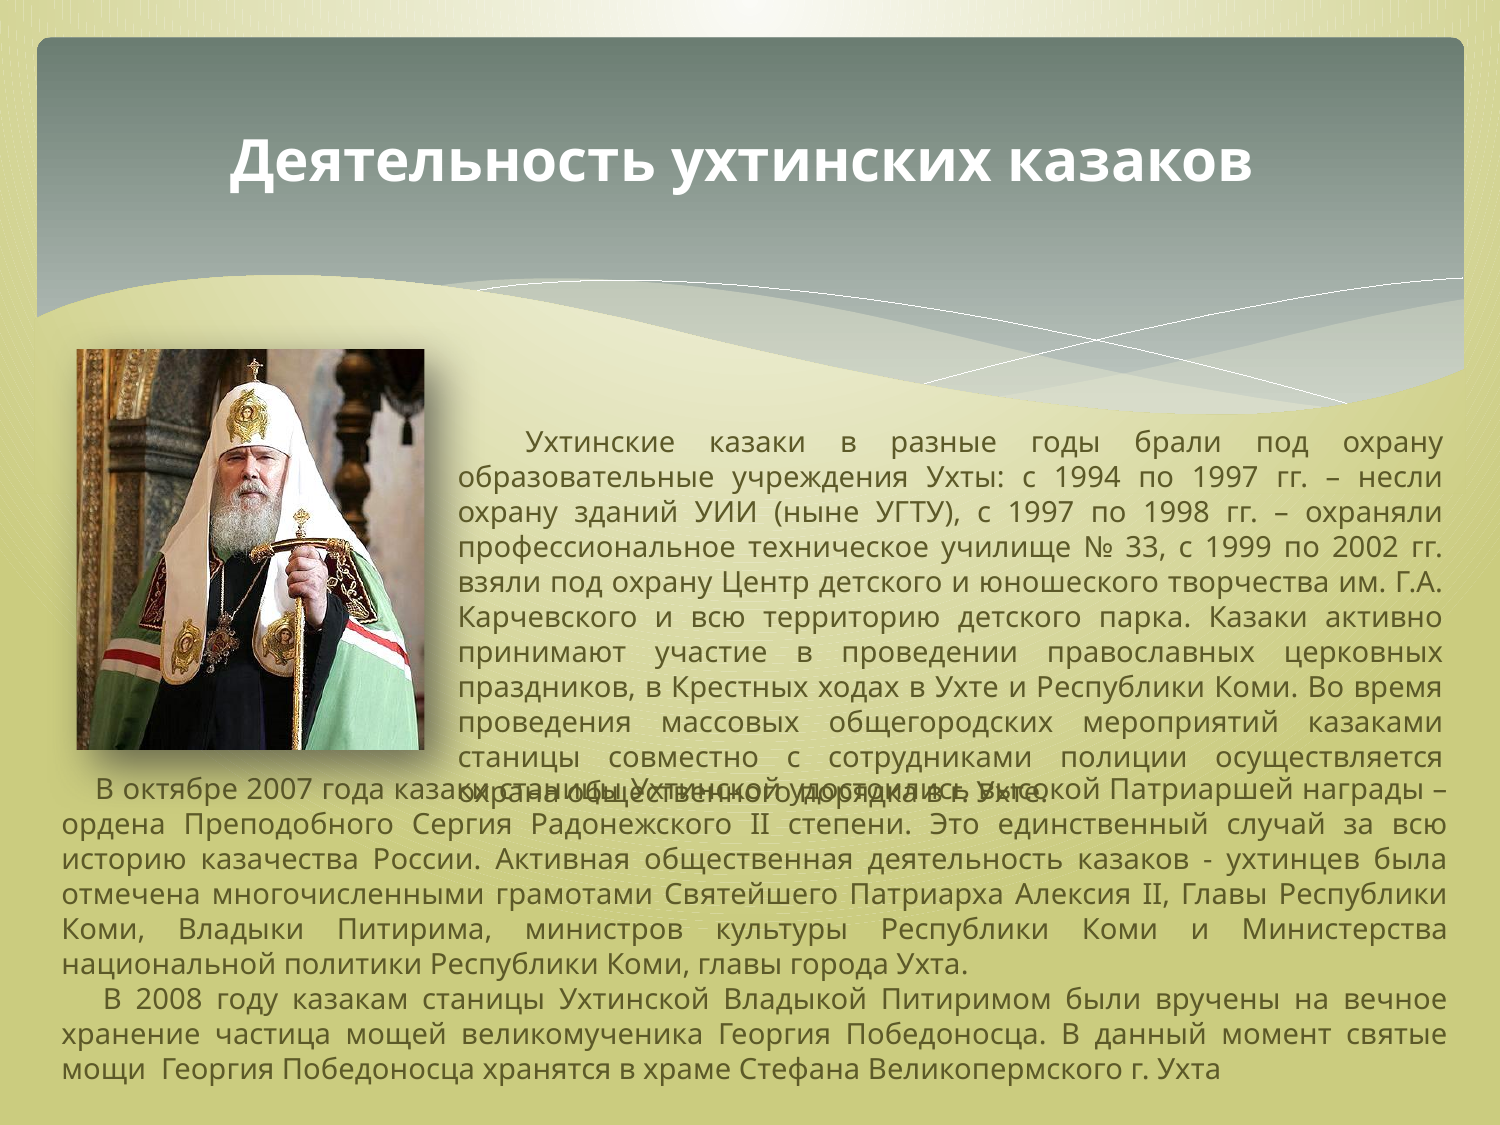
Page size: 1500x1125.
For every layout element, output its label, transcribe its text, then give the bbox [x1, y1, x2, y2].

text_box В октябре 2007 года казаки станицы Ухтинской удостоились высокой Патриаршей награды – ордена Преподобного Сергия Радонежского II степени. Это единственный случай за всю историю казачества России. Активная общественная деятельность казаков - ухтинцев была отмечена многочисленными грамотами Святейшего Патриарха Алексия II, Главы Республики Коми, Владыки Питирима, министров культуры Республики Коми и Министерства национальной политики Республики Коми, главы города Ухта. В 2008 году казакам станицы Ухтинской Владыкой Питиримом были вручены на вечное хранение частица мощей великомученика Георгия Победоносца. В данный момент святые мощи Георгия Победоносца хранятся в храме Стефана Великопермского г. Ухта [46, 763, 1464, 1093]
title Деятельность ухтинских казаков [75, 55, 1425, 261]
picture [76, 349, 425, 750]
text_box Ухтинские казаки в разные годы брали под охрану образовательные учреждения Ухты: с 1994 по 1997 гг. – несли охрану зданий УИИ (ныне УГТУ), с 1997 по 1998 гг. – охраняли профессиональное техническое училище № 33, с 1999 по 2002 гг. взяли под охрану Центр детского и юношеского творчества им. Г.А. Карчевского и всю территорию детского парка. Казаки активно принимают участие в проведении православных церковных праздников, в Крестных ходах в Ухте и Республики Коми. Во время проведения массовых общегородских мероприятий казаками станицы совместно с сотрудниками полиции осуществляется охрана общественного порядка в г. Ухте. [442, 416, 1459, 816]
